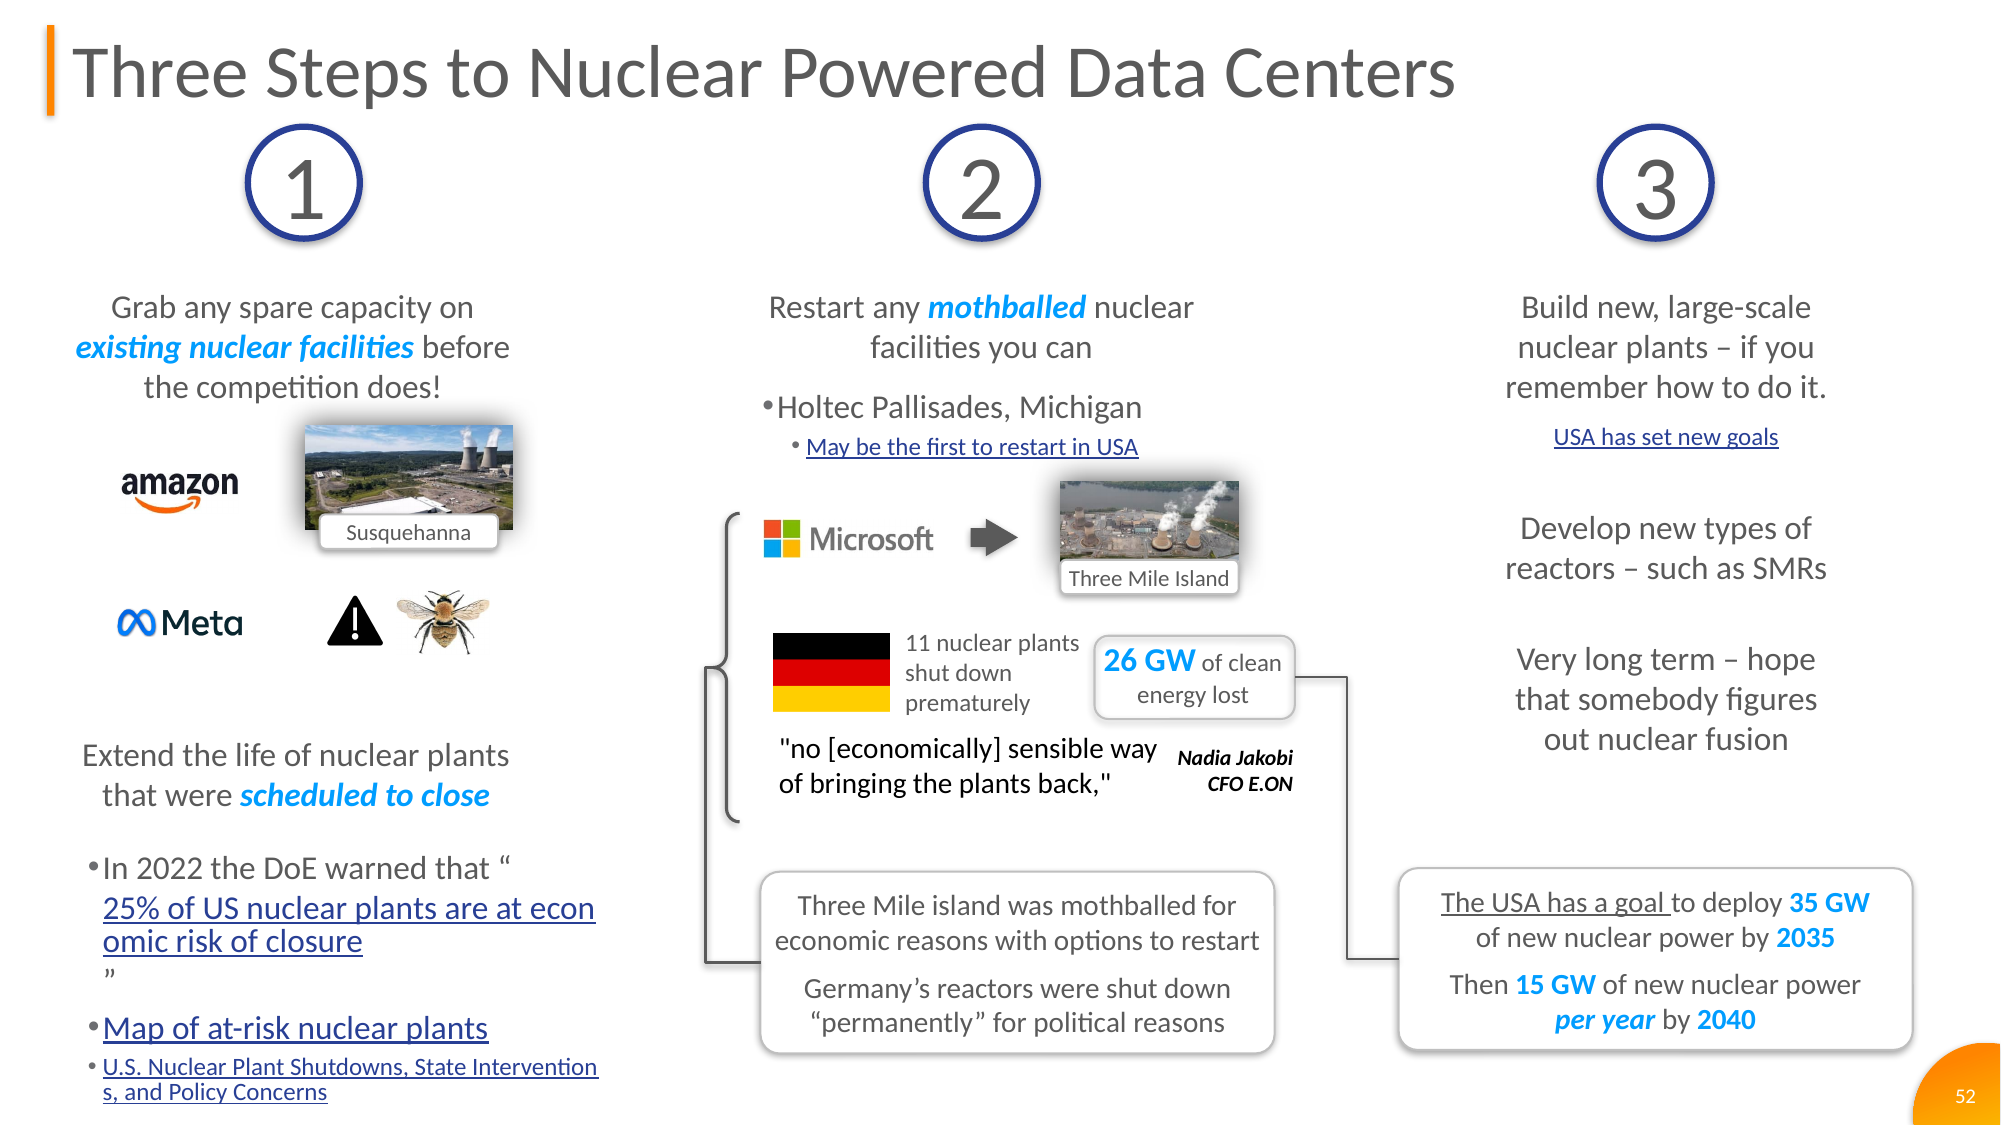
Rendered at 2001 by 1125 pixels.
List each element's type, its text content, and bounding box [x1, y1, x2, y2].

text_box In 2022 the DoE warned that “25% of US nuclear plants are at economic risk of closure” Map of at-risk nuclear plants U.S. Nuclear Plant Shutdowns, State Interventions, and Policy Concerns [72, 838, 620, 1055]
text_box Holtec Pallisades, Michigan May be the first to restart in USA [747, 378, 1253, 468]
title Three Steps to Nuclear Powered Data Centers [72, 1, 1906, 135]
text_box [1294, 677, 1913, 1051]
text_box Extend the life of nuclear plants that were scheduled to close [52, 725, 540, 821]
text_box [112, 425, 513, 656]
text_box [773, 618, 1308, 726]
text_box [763, 481, 1239, 595]
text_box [1477, 126, 1856, 459]
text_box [713, 513, 1275, 1054]
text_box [1280, 734, 1289, 809]
text_box Develop new types of reactors – such as SMRs [1478, 499, 1855, 594]
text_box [737, 126, 1226, 374]
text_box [48, 126, 537, 415]
text_box Very long term – hope that somebody figures out nuclear fusion [1478, 629, 1855, 675]
